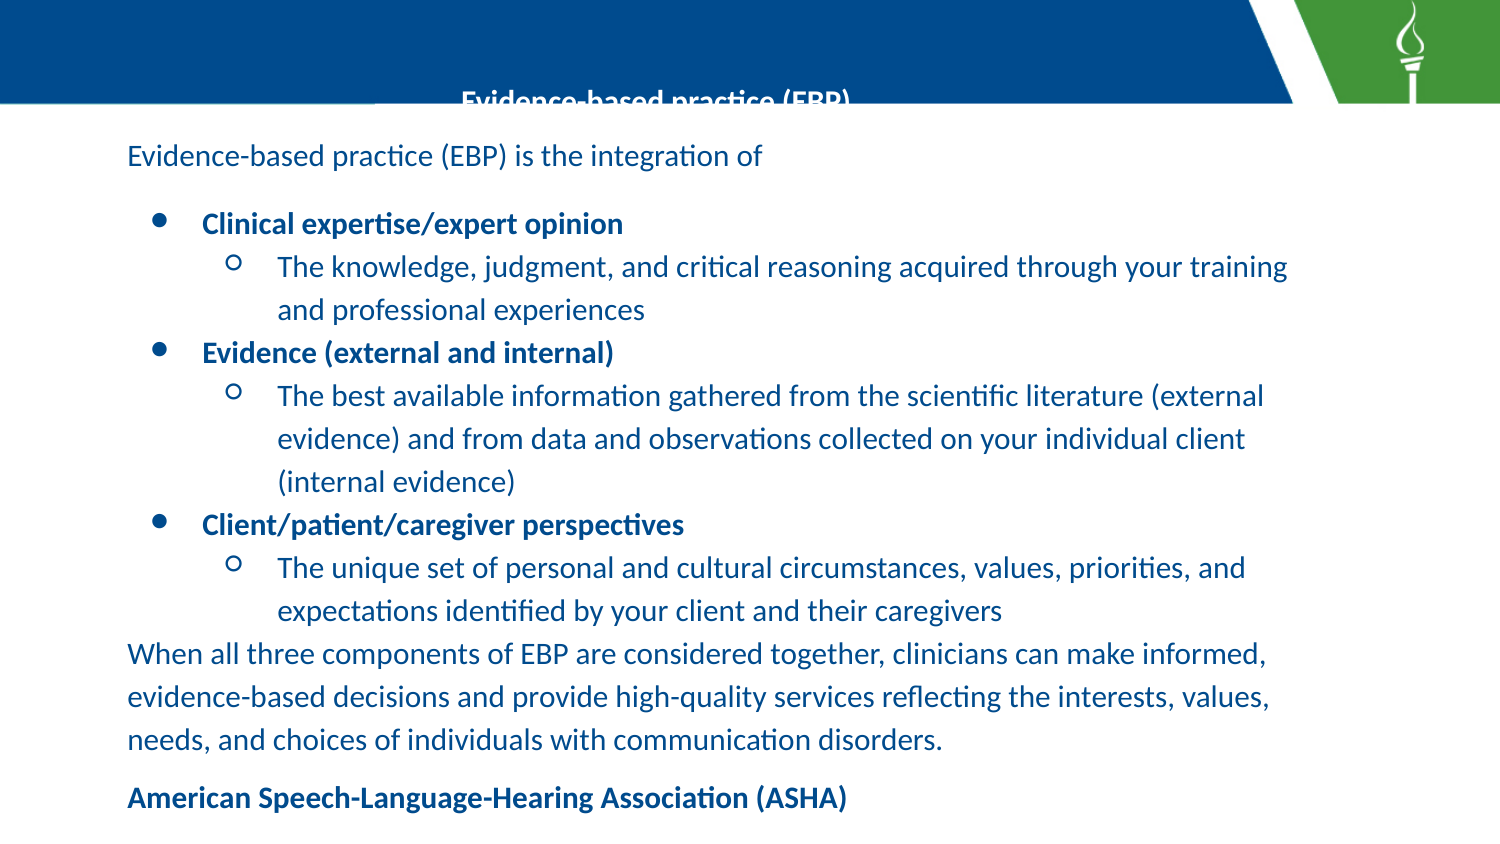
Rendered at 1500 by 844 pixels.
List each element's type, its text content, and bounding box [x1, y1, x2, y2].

title Evidence-based practice (EBP) [0, 71, 1363, 204]
picture [0, 0, 1500, 844]
text_box Evidence-based practice (EBP) is the integration of Clinical expertise/expert opinion The knowledge, judgment, and critical reasoning acquired through your training and professional experiences Evidence (external and internal) The best available information gathered from the scientific literature (external evidence) and from data and observations collected on your individual client (internal evidence) Client/patient/caregiver perspectives The unique set of personal and cultural circumstances, values, priorities, and expectations identified by your client and their caregivers When all three components of EBP are considered together, clinicians can make informed, evidence-based decisions and provide high-quality services reflecting the interests, values, needs, and choices of individuals with communication disorders. American Speech-Language-Hearing Association (ASHA) [112, 121, 1350, 823]
